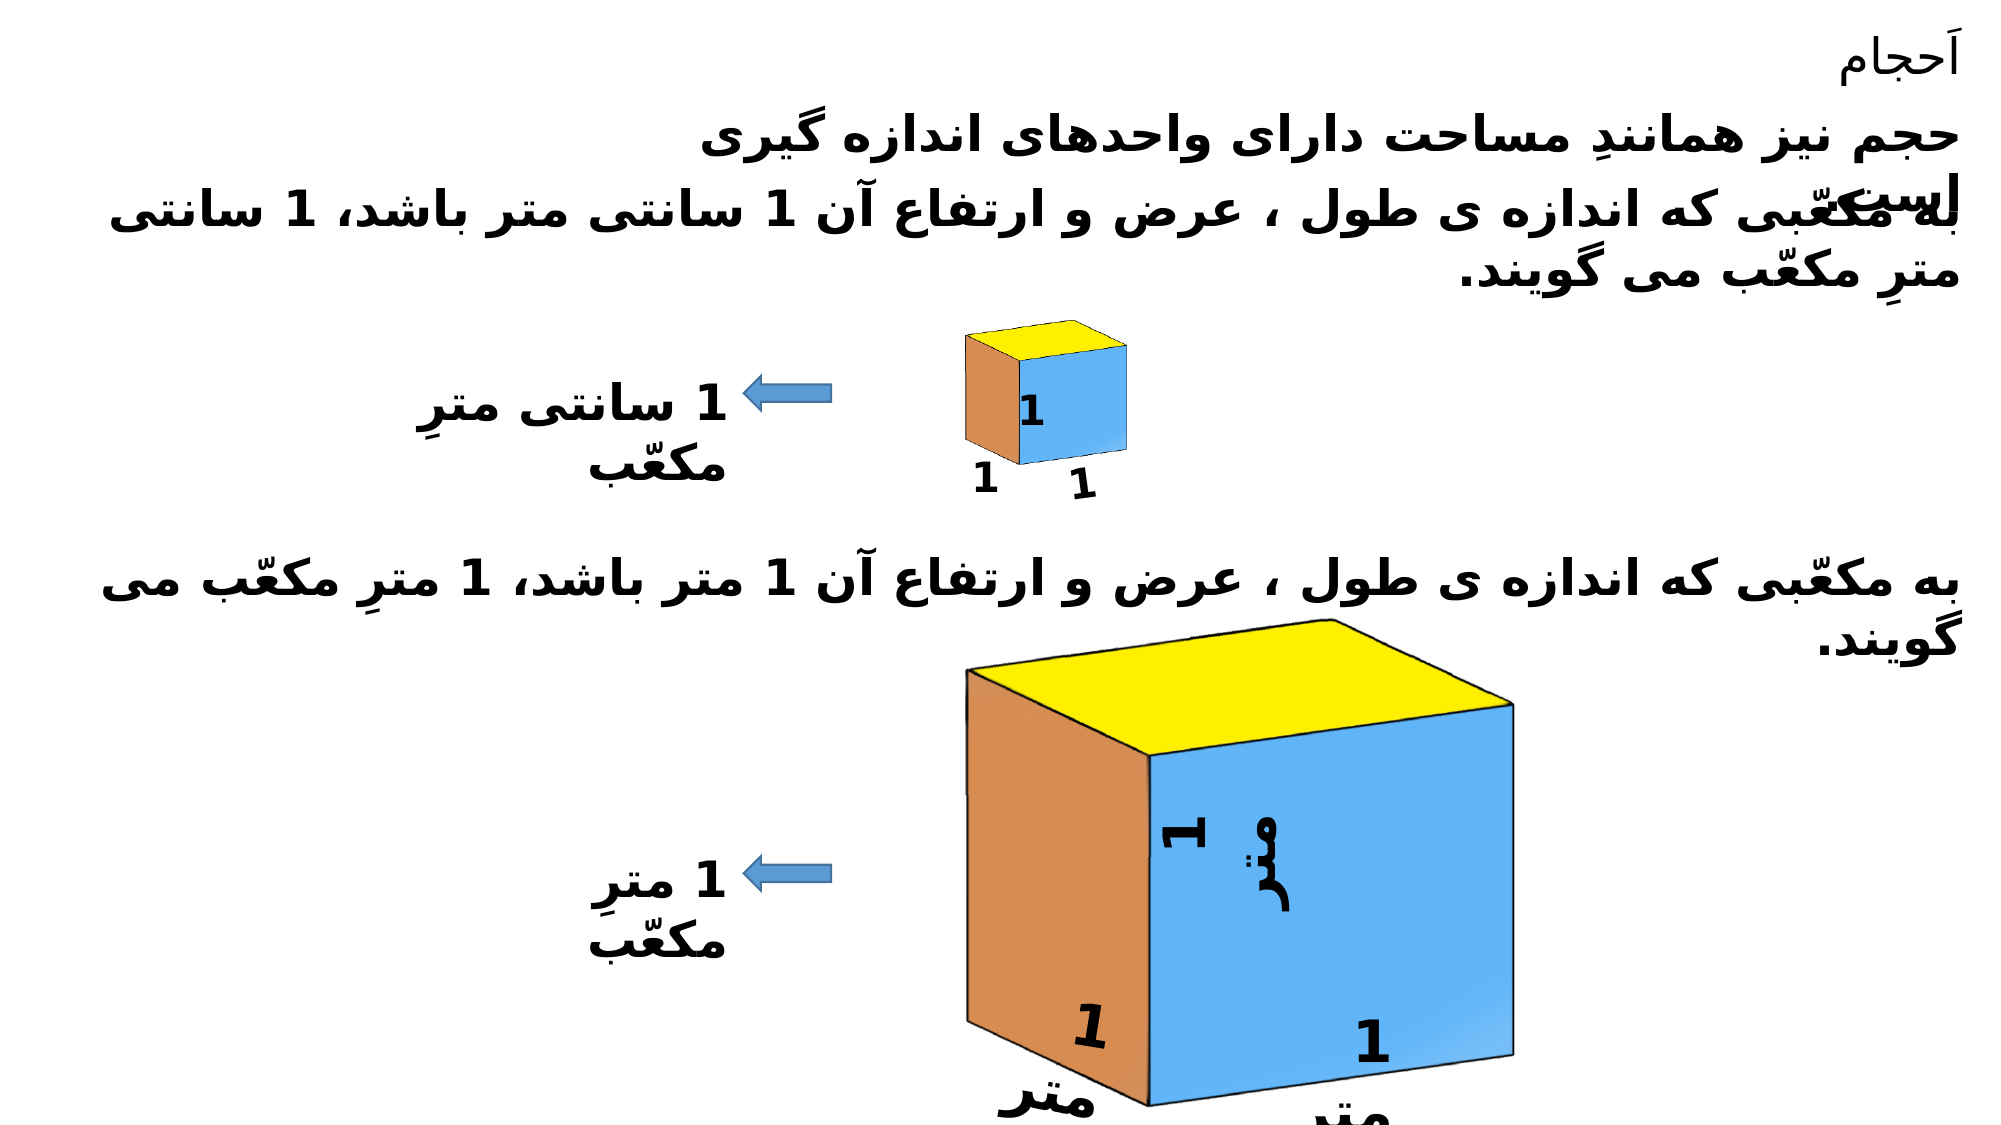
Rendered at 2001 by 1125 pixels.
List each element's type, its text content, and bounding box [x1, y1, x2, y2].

text_box به مکعّبی که اندازه ی طول ، عرض و ارتفاع آن 1 سانتی متر باشد، 1 سانتی مترِ مکعّب می گویند. [52, 169, 1977, 305]
text_box 1 [1047, 465, 1117, 519]
text_box [743, 853, 833, 894]
text_box 1 مترِ مکعّب [485, 839, 743, 975]
text_box 1 [953, 443, 1015, 508]
text_box 1 متر [1254, 1109, 1408, 1125]
text_box 1 سانتی مترِ مکعّب [354, 362, 744, 498]
picture [965, 318, 1127, 465]
picture [965, 613, 1515, 1109]
text_box اَحجام [1792, 16, 1977, 92]
text_box [744, 373, 833, 413]
text_box به مکعّبی که اندازه ی طول ، عرض و ارتفاع آن 1 متر باشد، 1 مترِ مکعّب می گویند. [52, 537, 1977, 673]
text_box حجم نیز همانندِ مساحت دارای واحدهای اندازه گیری است. [595, 93, 1977, 169]
text_box 1 متر [946, 999, 1115, 1125]
